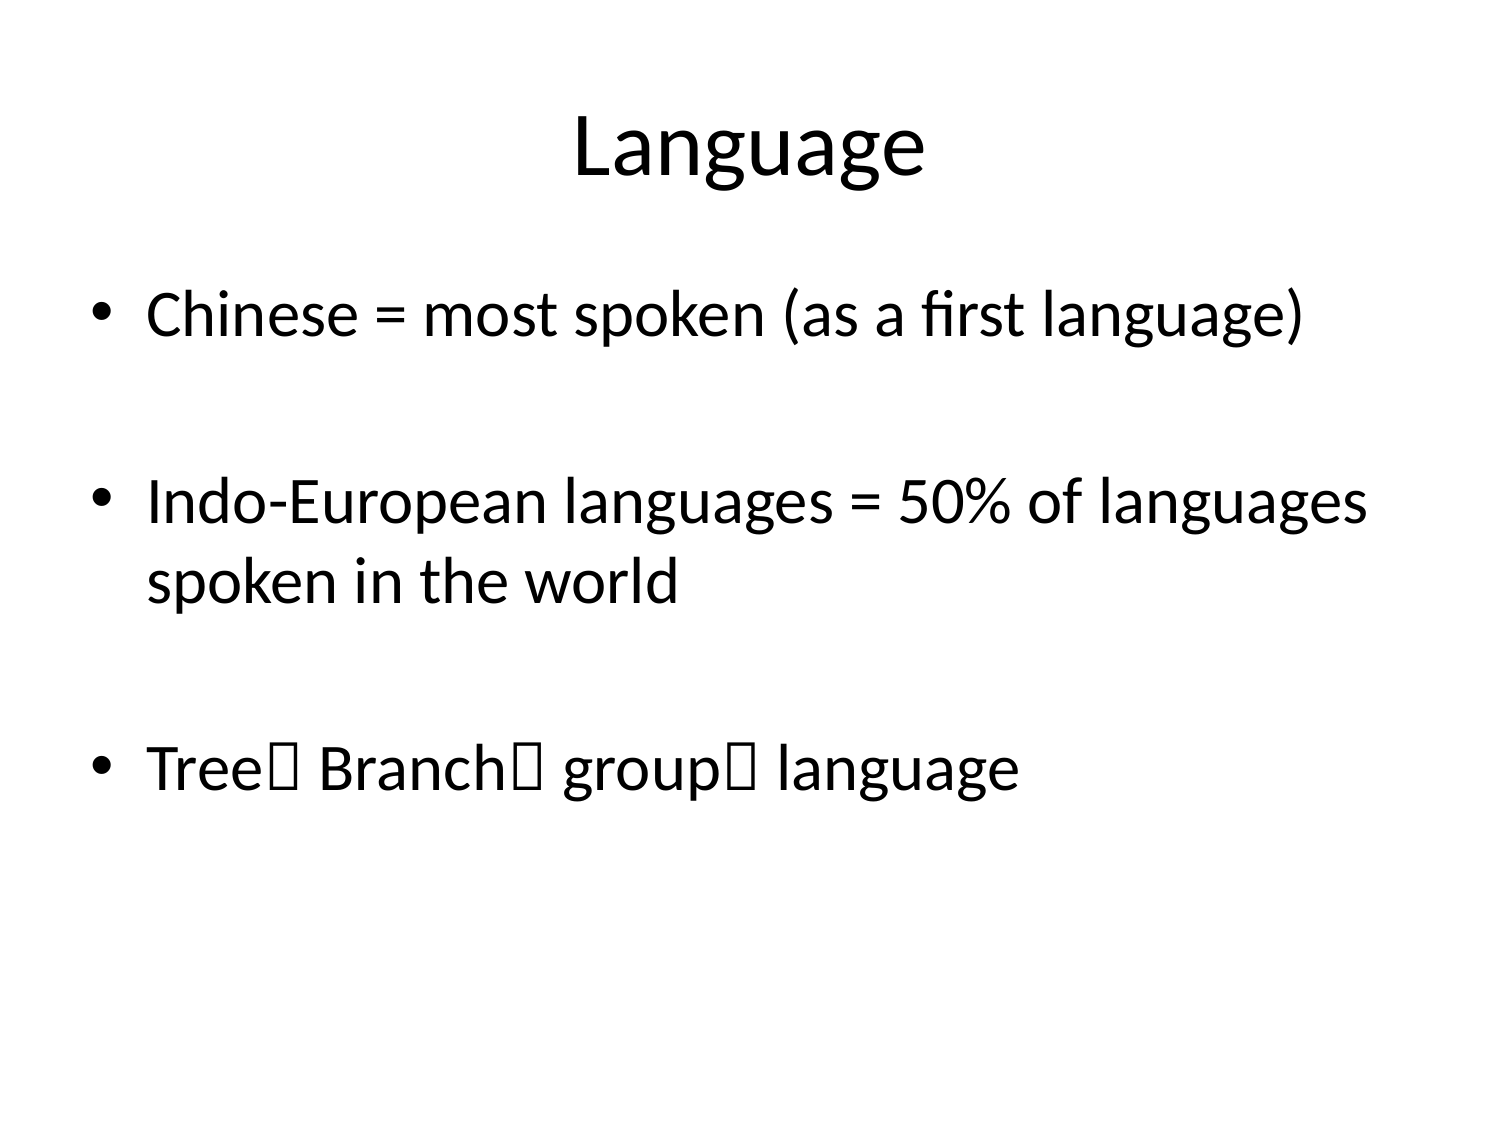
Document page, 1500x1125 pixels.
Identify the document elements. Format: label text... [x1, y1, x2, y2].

title Language [75, 45, 1425, 233]
list Chinese = most spoken (as a first language) Indo-European languages = 50% of languages spoken in the world Tree Branch group language [75, 262, 1425, 1005]
